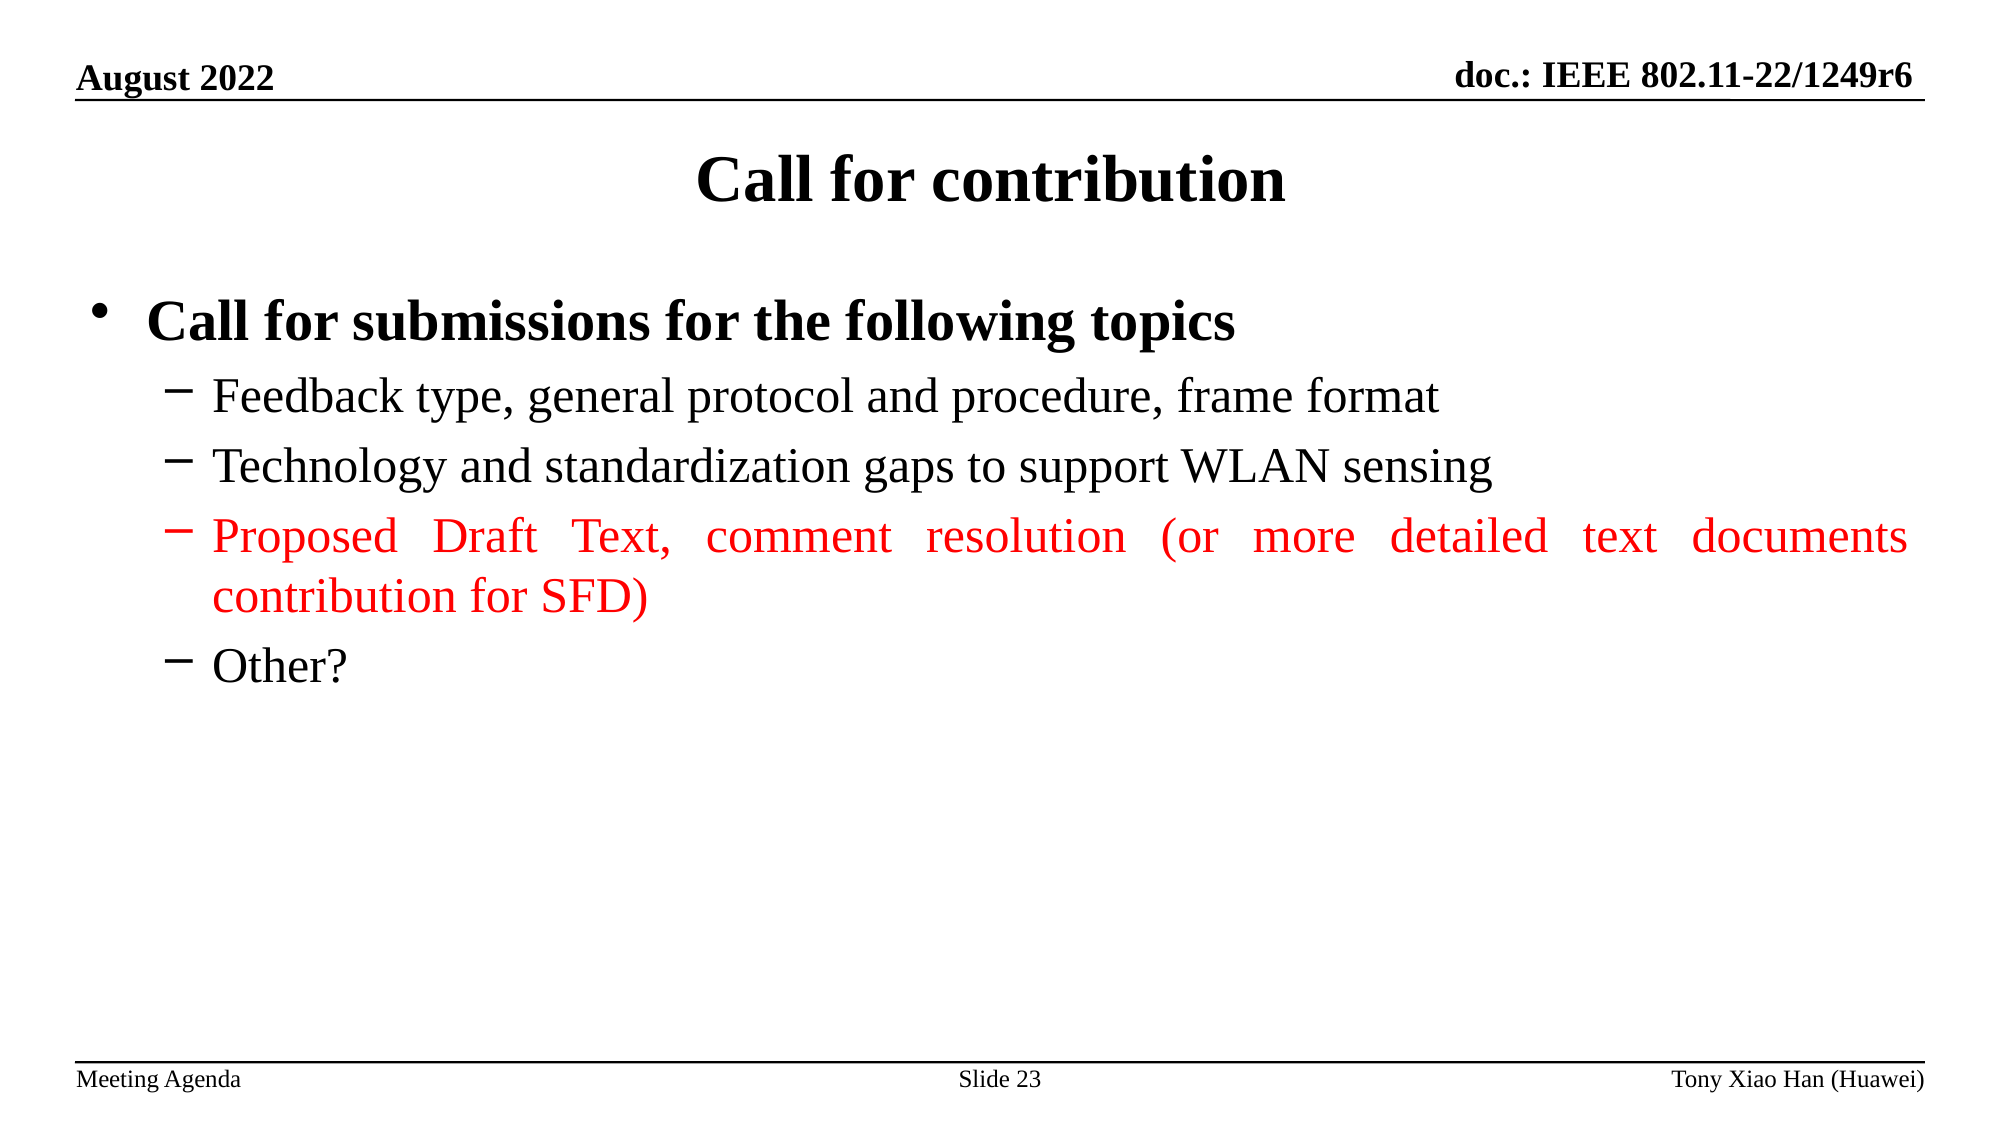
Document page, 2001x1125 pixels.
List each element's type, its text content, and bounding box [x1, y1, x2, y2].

text_box Call for submissions for the following topics Feedback type, general protocol and procedure, frame format Technology and standardization gaps to support WLAN sensing Proposed Draft Text, comment resolution (or more detailed text documents contribution for SFD) Other? [75, 275, 1925, 1050]
text_box Call for contribution [362, 87, 1638, 263]
